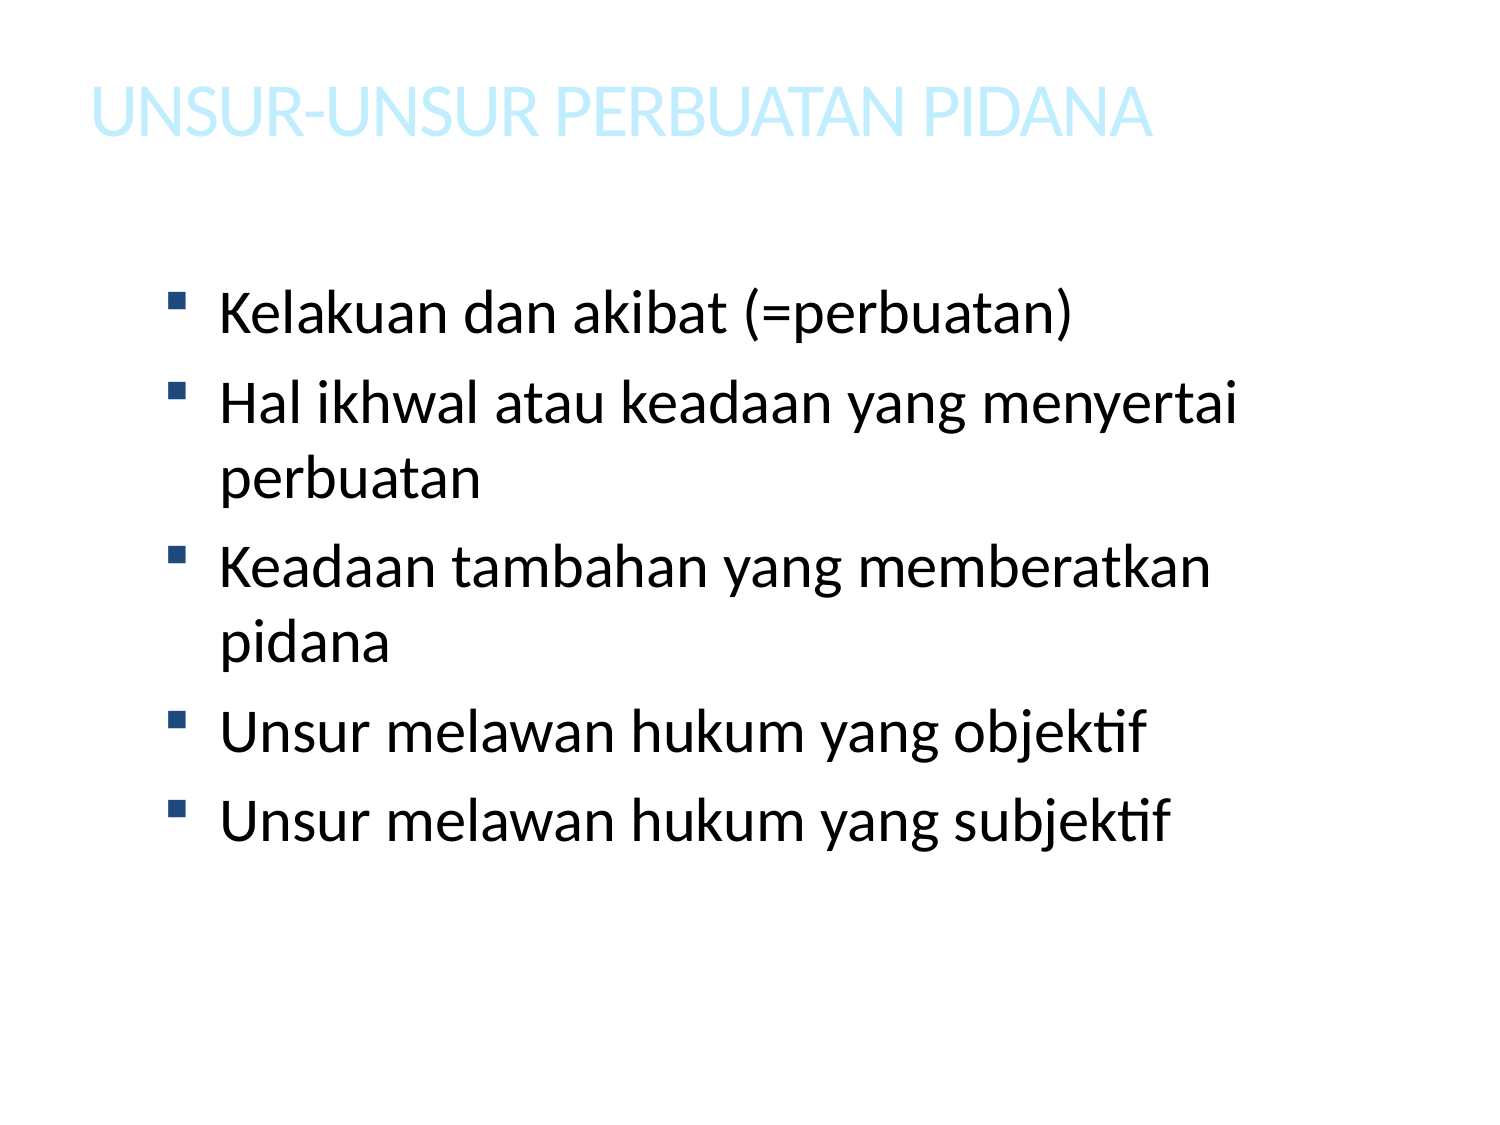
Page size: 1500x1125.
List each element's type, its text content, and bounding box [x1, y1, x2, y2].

text_box Kelakuan dan akibat (=perbuatan) Hal ikhwal atau keadaan yang menyertai perbuatan Keadaan tambahan yang memberatkan pidana Unsur melawan hukum yang objektif Unsur melawan hukum yang subjektif [137, 264, 1313, 975]
text_box UNSUR-UNSUR PERBUATAN PIDANA [74, 52, 1263, 241]
